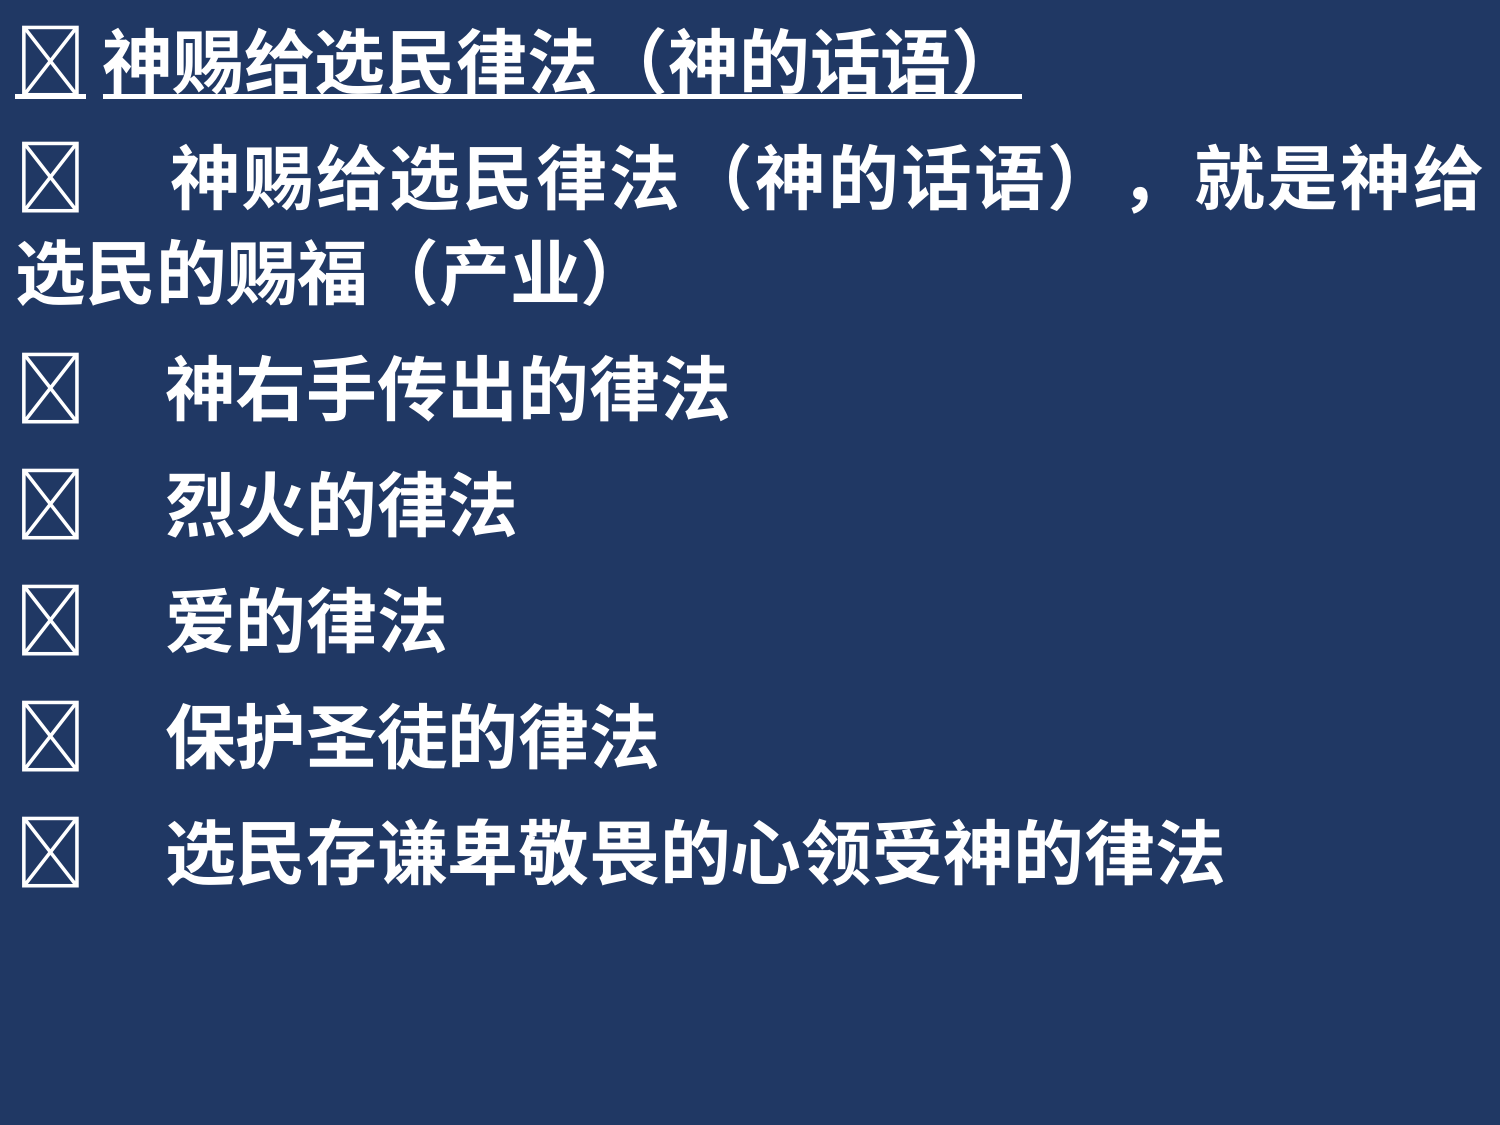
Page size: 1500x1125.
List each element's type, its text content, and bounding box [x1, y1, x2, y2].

list 神赐给选民律法（神的话语）  神赐给选民律法（神的话语），就是神给选民的赐福（产业）  神右手传出的律法  烈火的律法  爱的律法  保护圣徒的律法  选民存谦卑敬畏的心领受神的律法 [0, 0, 1500, 1125]
